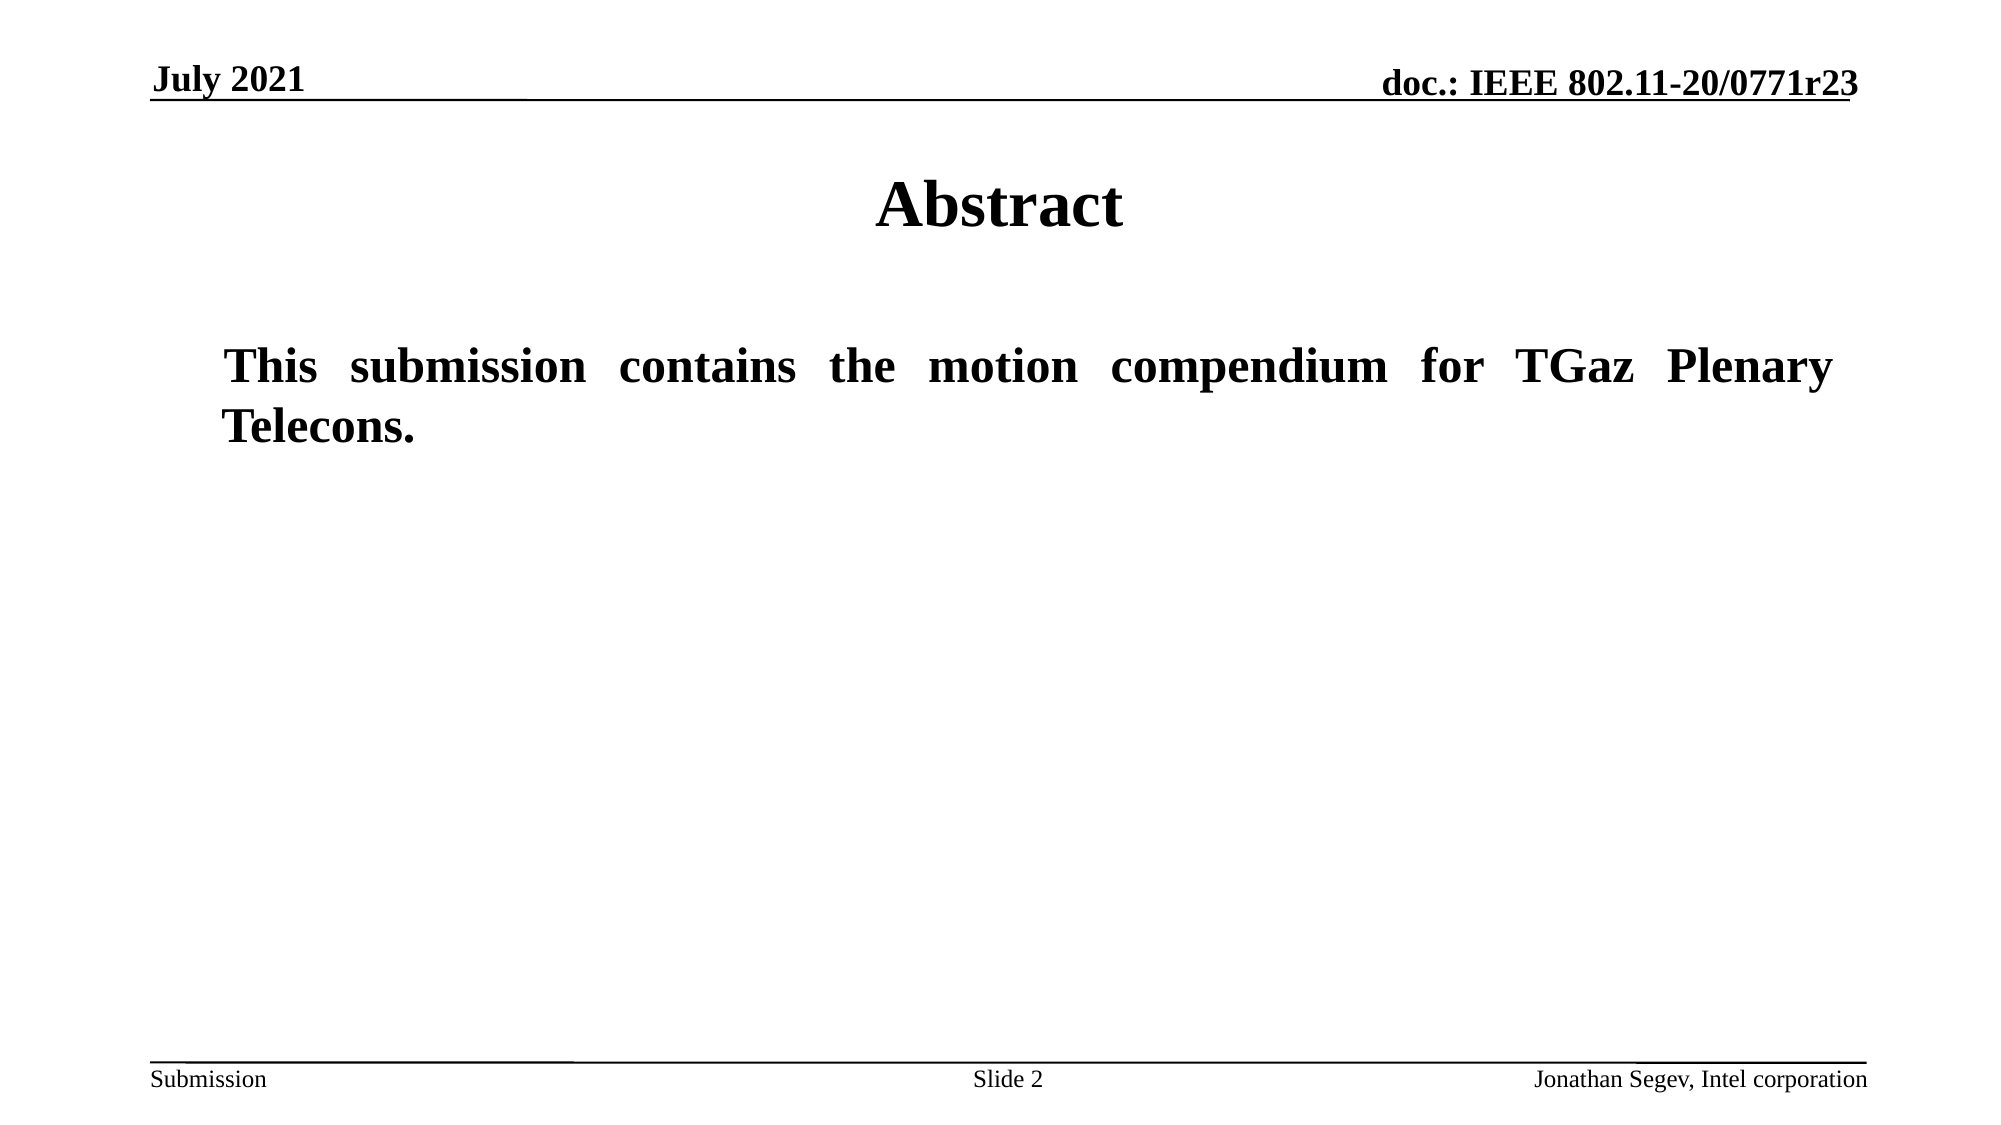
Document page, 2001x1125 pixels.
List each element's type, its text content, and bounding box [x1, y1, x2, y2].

title Abstract [149, 112, 1850, 288]
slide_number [152, 54, 563, 100]
footer Jonathan Segev, Intel corporation [1171, 1061, 1869, 1093]
list This submission contains the motion compendium for TGaz Plenary Telecons. [149, 324, 1850, 1000]
slide_number Slide 2 [950, 1061, 1067, 1123]
